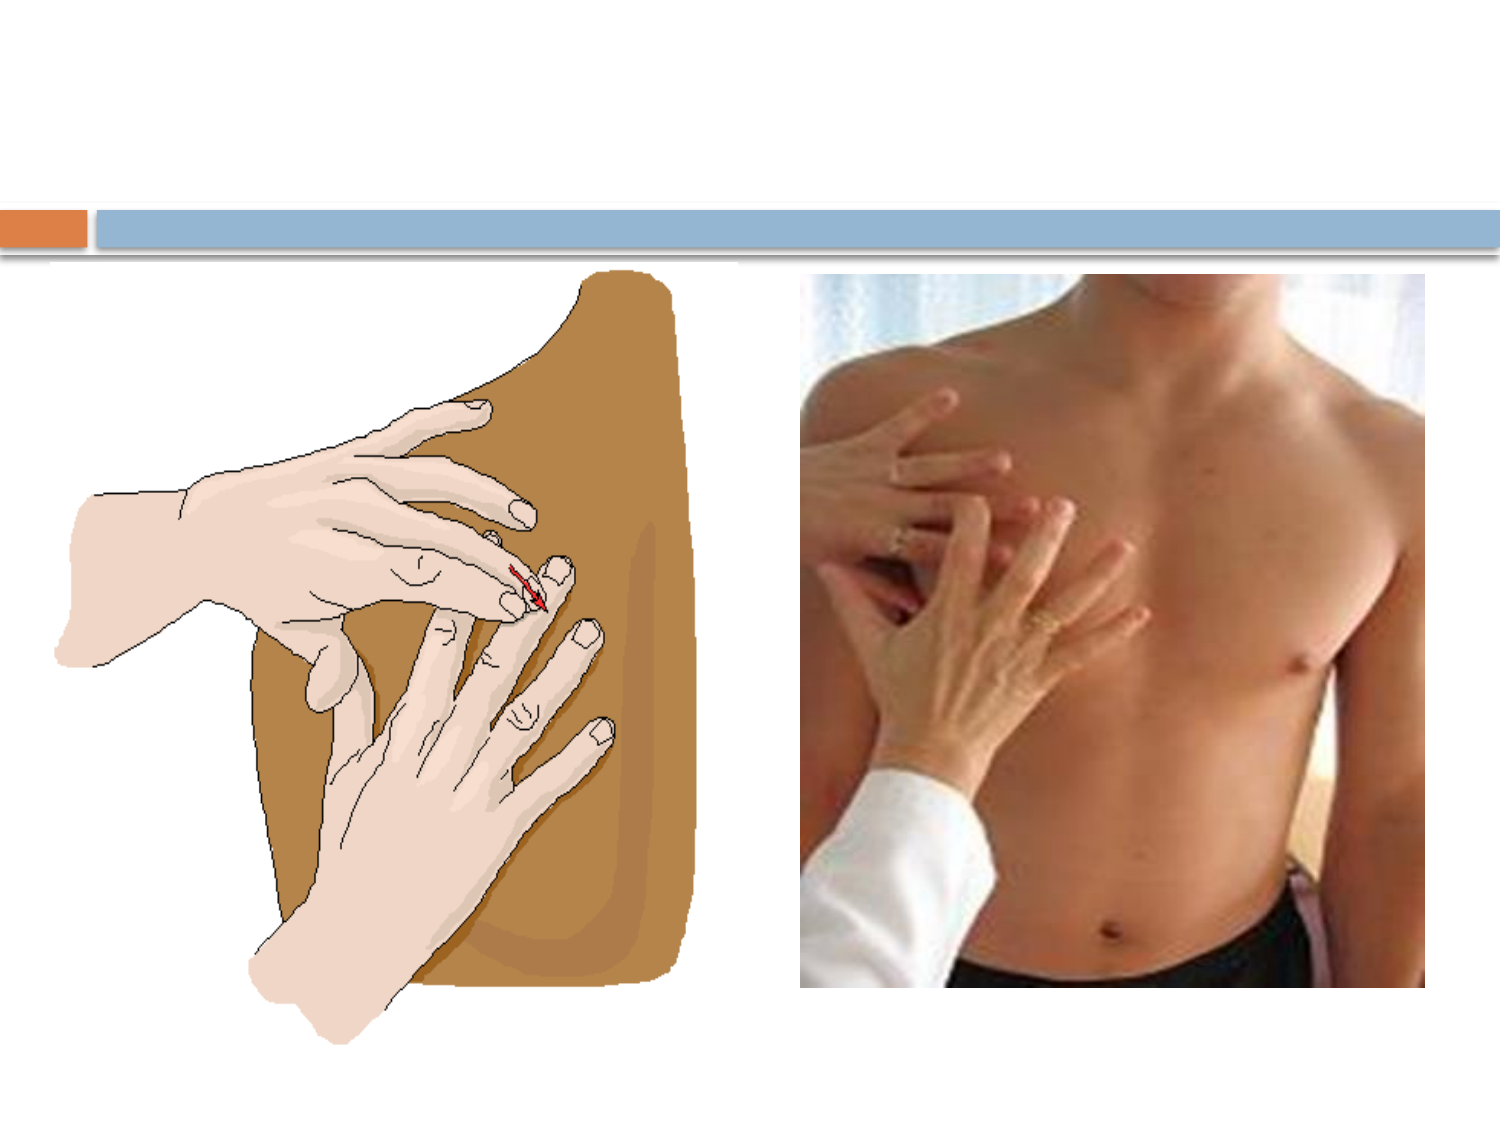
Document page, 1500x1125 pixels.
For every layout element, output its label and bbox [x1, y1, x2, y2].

list [49, 262, 738, 1051]
list [799, 274, 1426, 988]
